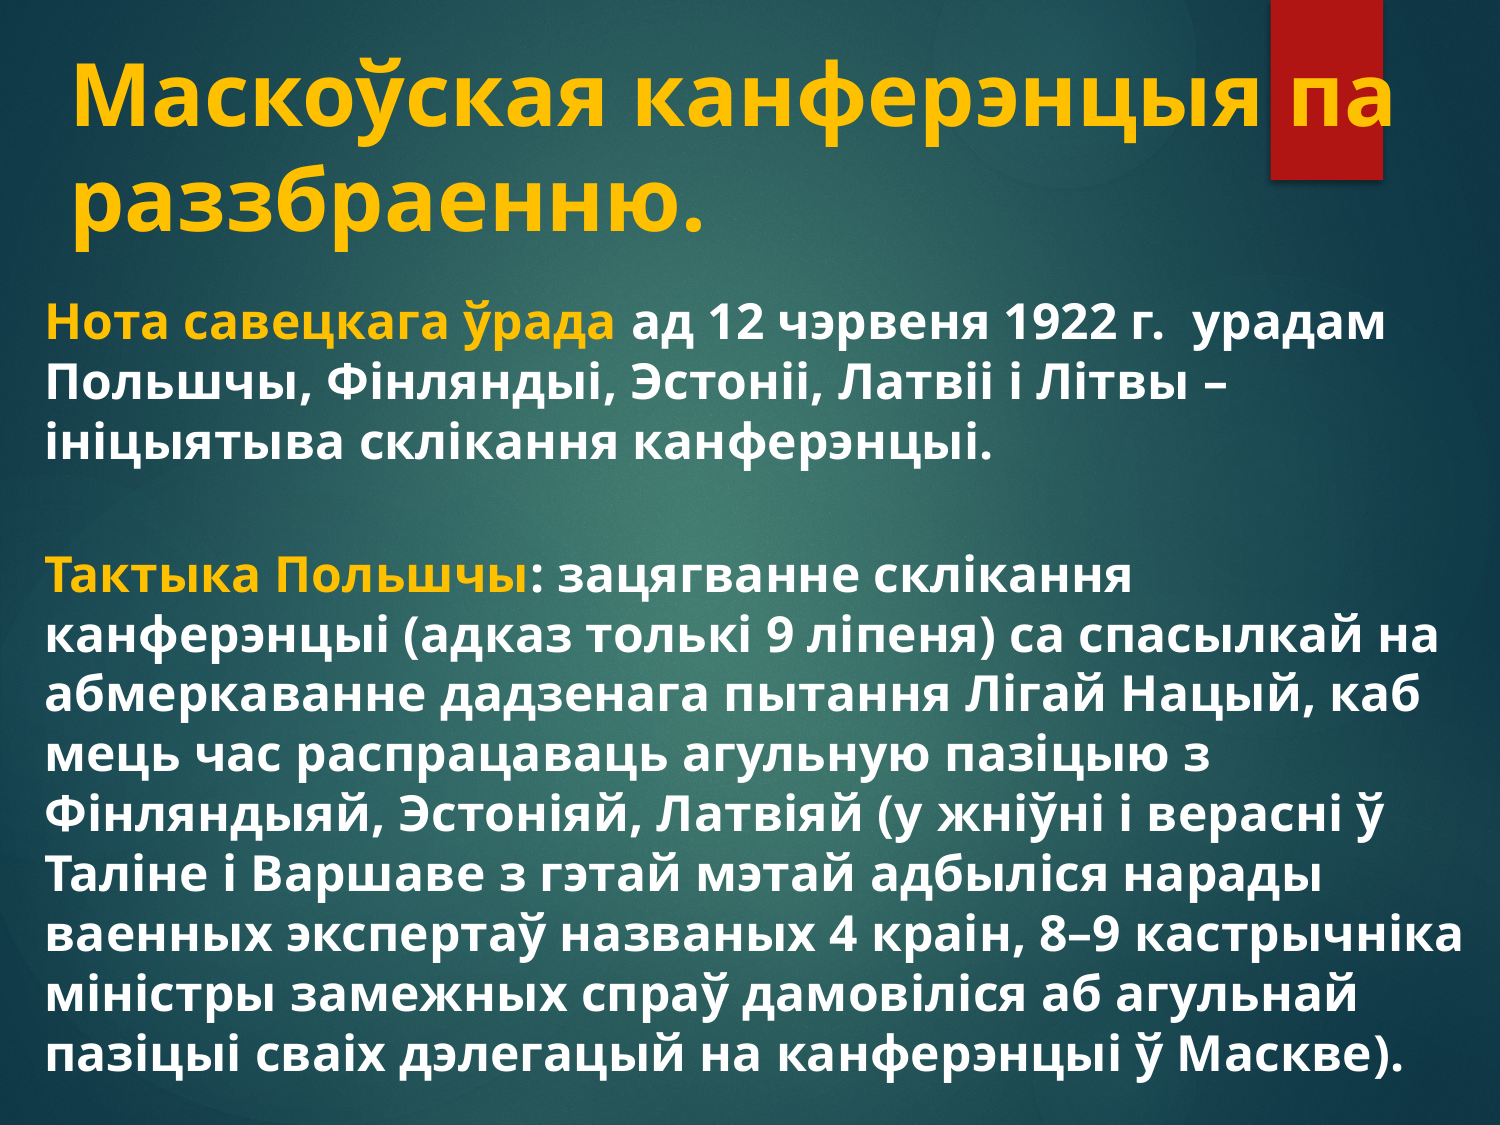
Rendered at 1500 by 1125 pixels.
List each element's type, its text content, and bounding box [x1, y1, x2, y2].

list Нота савецкага ўрада ад 12 чэрвеня 1922 г. урадам Польшчы, Фінляндыі, Эстоніі, Латвіі і Літвы – ініцыятыва склікання канферэнцыі. Тактыка Польшчы: зацягванне склікання канферэнцыі (адказ толькі 9 ліпеня) са спасылкай на абмеркаванне дадзенага пытання Лігай Нацый, каб мець час распрацаваць агульную пазіцыю з Фінляндыяй, Эстоніяй, Латвіяй (у жніўні і верасні ў Таліне і Варшаве з гэтай мэтай адбыліся нарады ваенных экспертаў названых 4 краін, 8–9 кастрычніка міністры замежных спраў дамовіліся аб агульнай пазіцыі сваіх дэлегацый на канферэнцыі ў Маскве). [29, 208, 1483, 1106]
title Маскоўская канферэнцыя па раззбраенню. [54, 30, 1484, 251]
